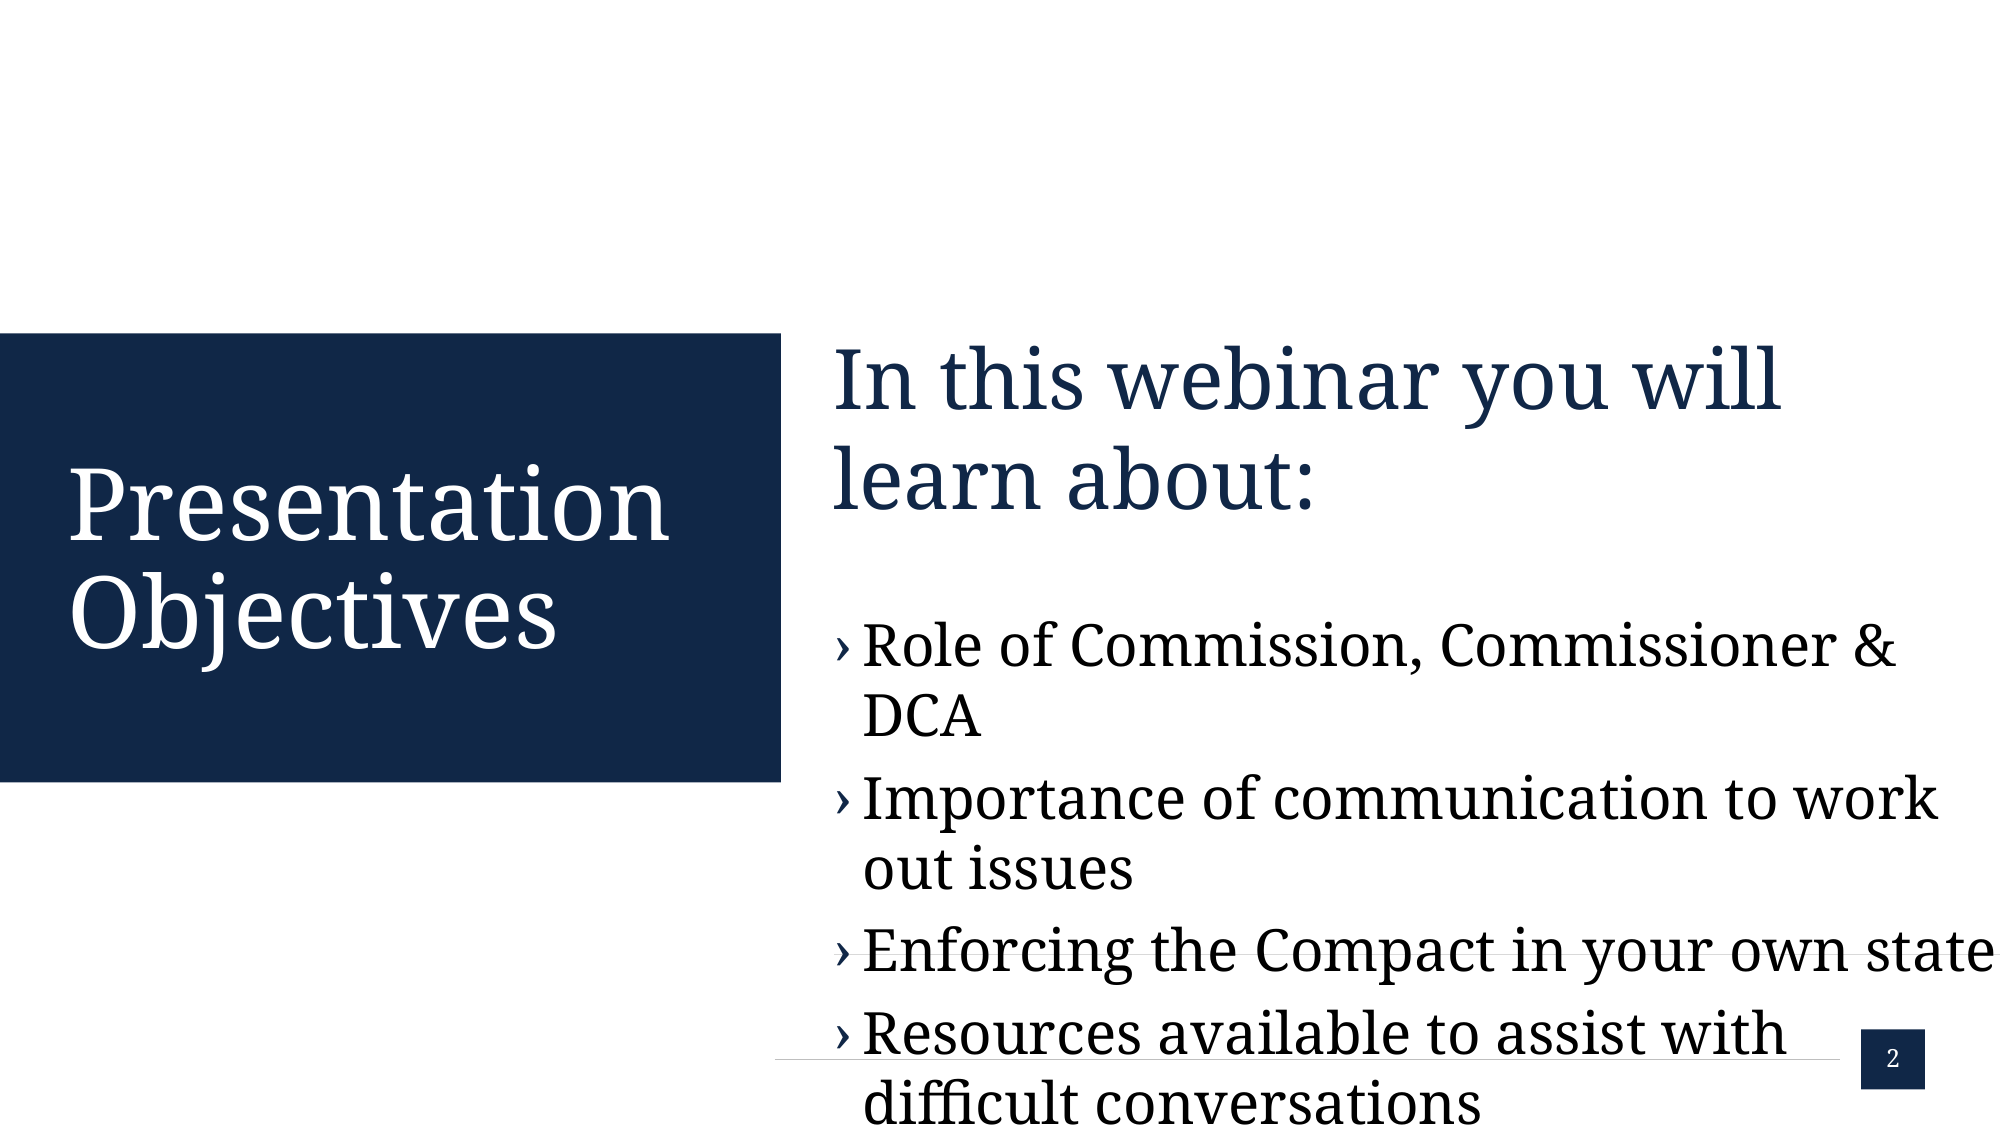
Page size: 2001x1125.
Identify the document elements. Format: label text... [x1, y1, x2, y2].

text_box [0, 332, 782, 783]
title Presentation Objectives [67, 454, 683, 671]
slide_number 2 [1861, 1029, 1925, 1090]
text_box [833, 326, 2000, 955]
